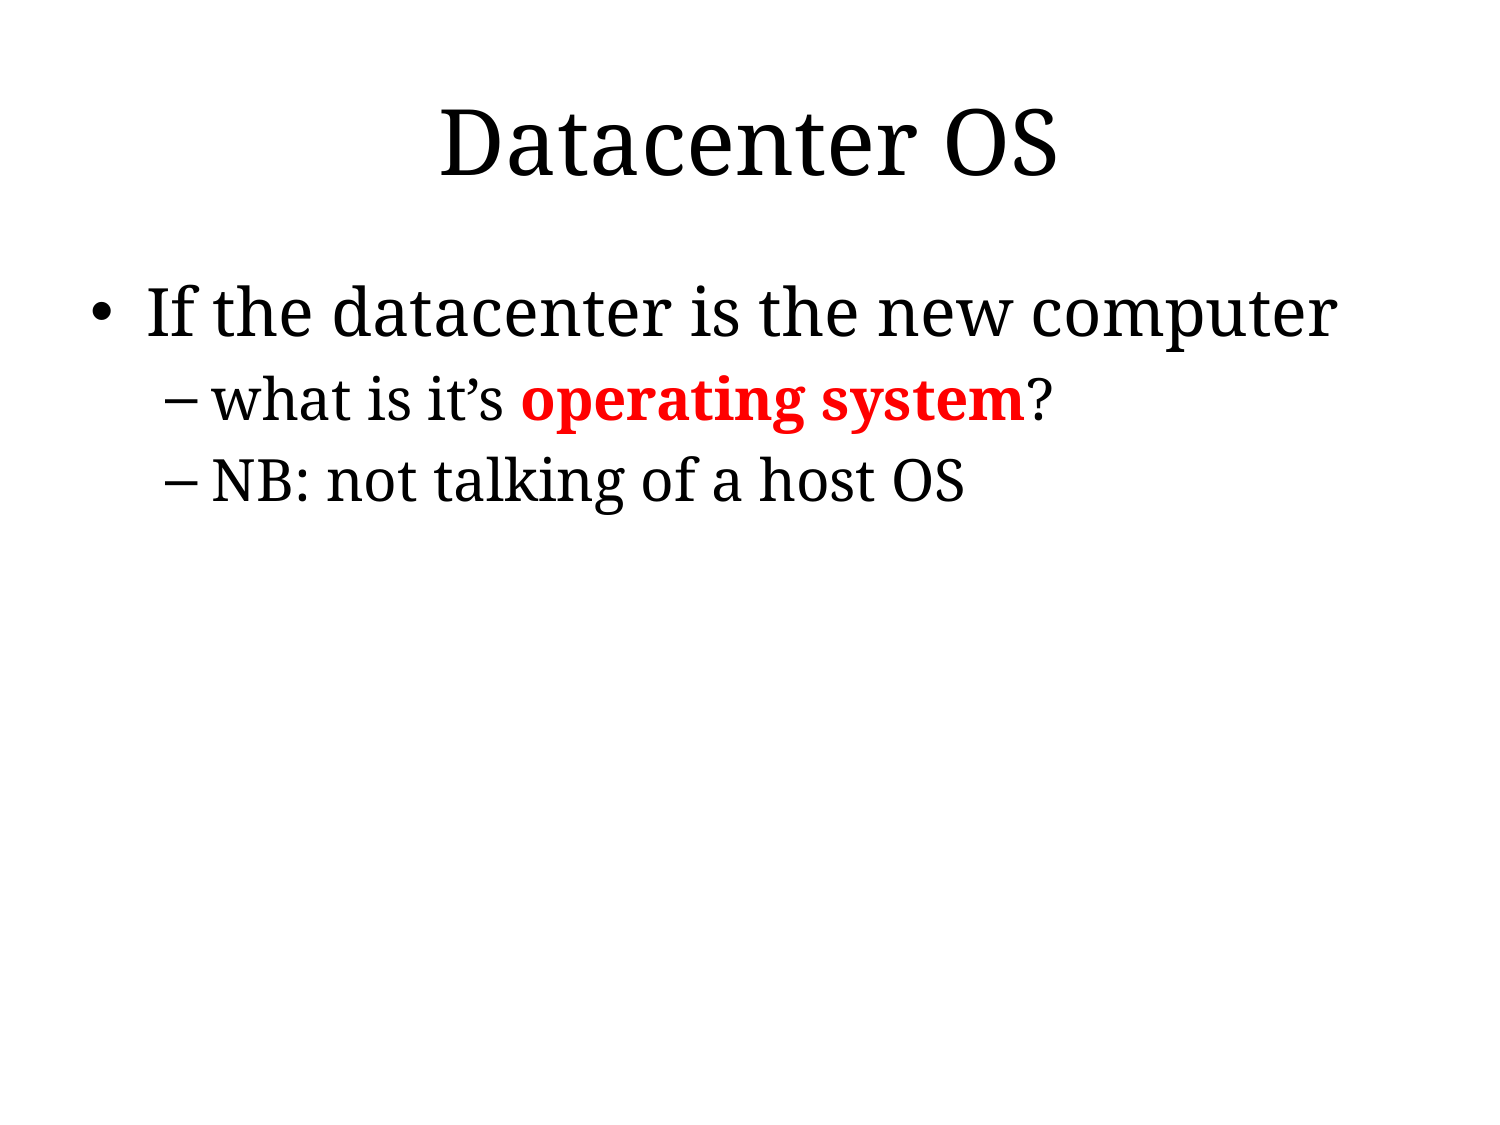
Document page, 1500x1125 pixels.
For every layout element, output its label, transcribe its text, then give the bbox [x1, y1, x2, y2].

list If the datacenter is the new computer what is it’s operating system? NB: not talking of a host OS [75, 262, 1425, 1005]
title Datacenter OS [75, 45, 1425, 233]
